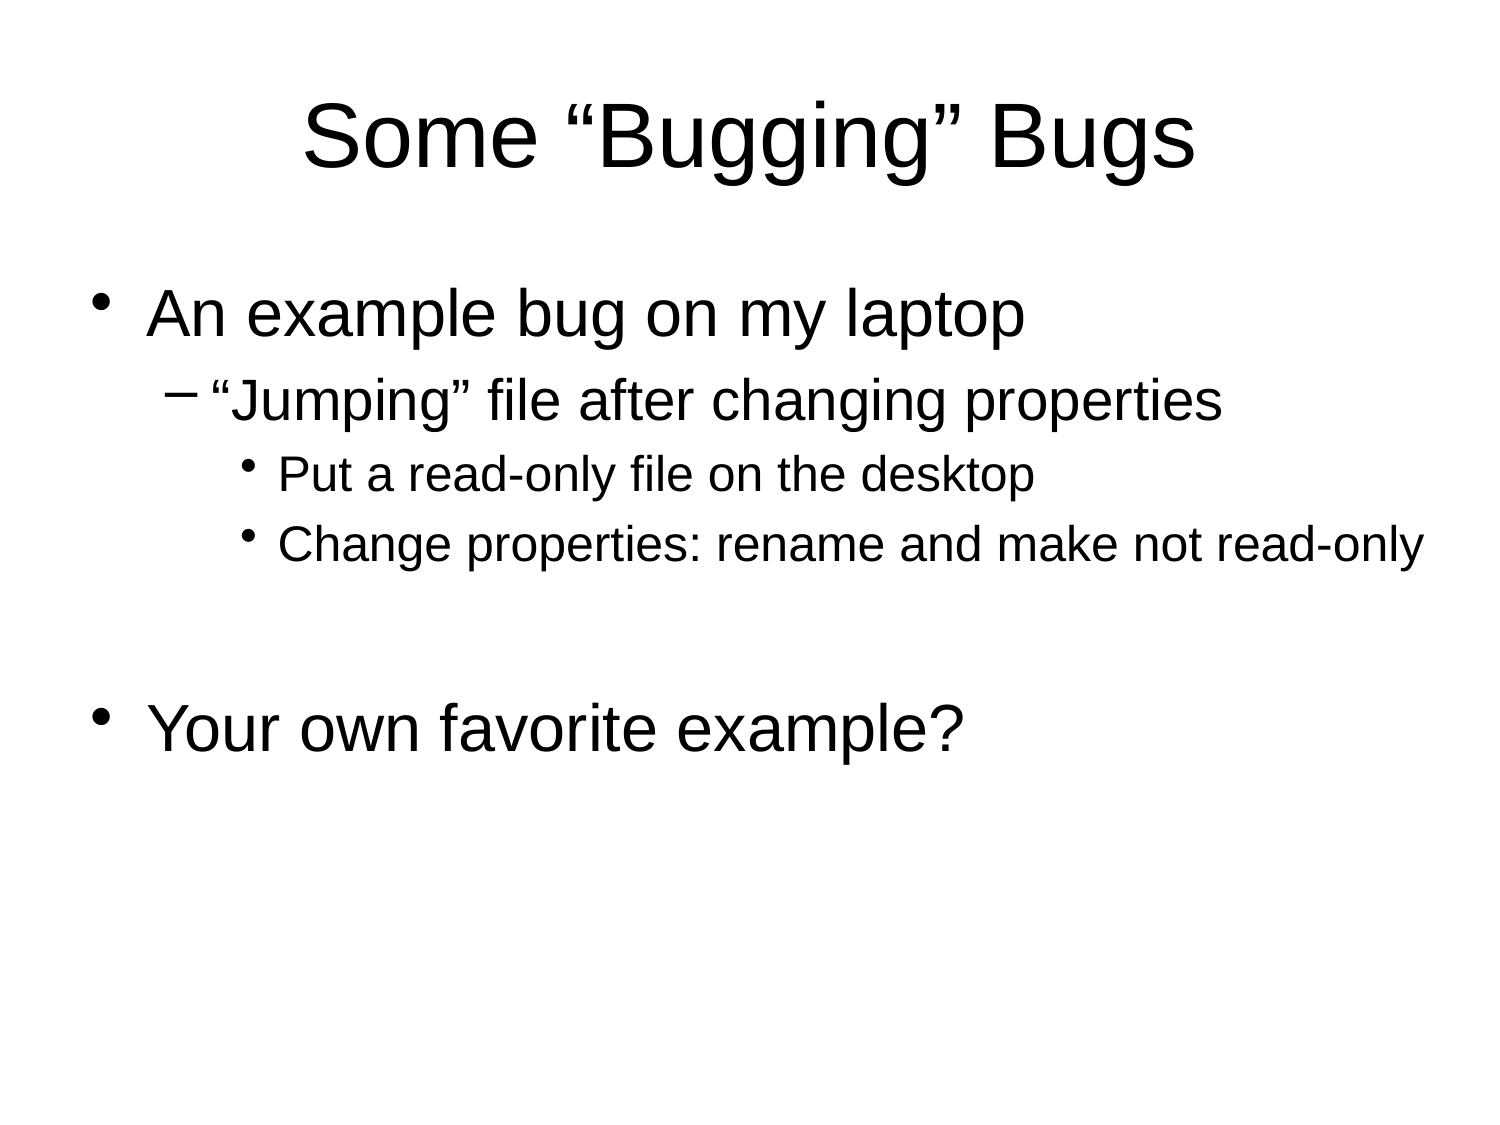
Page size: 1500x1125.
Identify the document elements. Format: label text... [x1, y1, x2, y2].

title Some “Bugging” Bugs [75, 37, 1425, 225]
list An example bug on my laptop “Jumping” file after changing properties Put a read-only file on the desktop Change properties: rename and make not read-only Your own favorite example? [75, 262, 1450, 1000]
